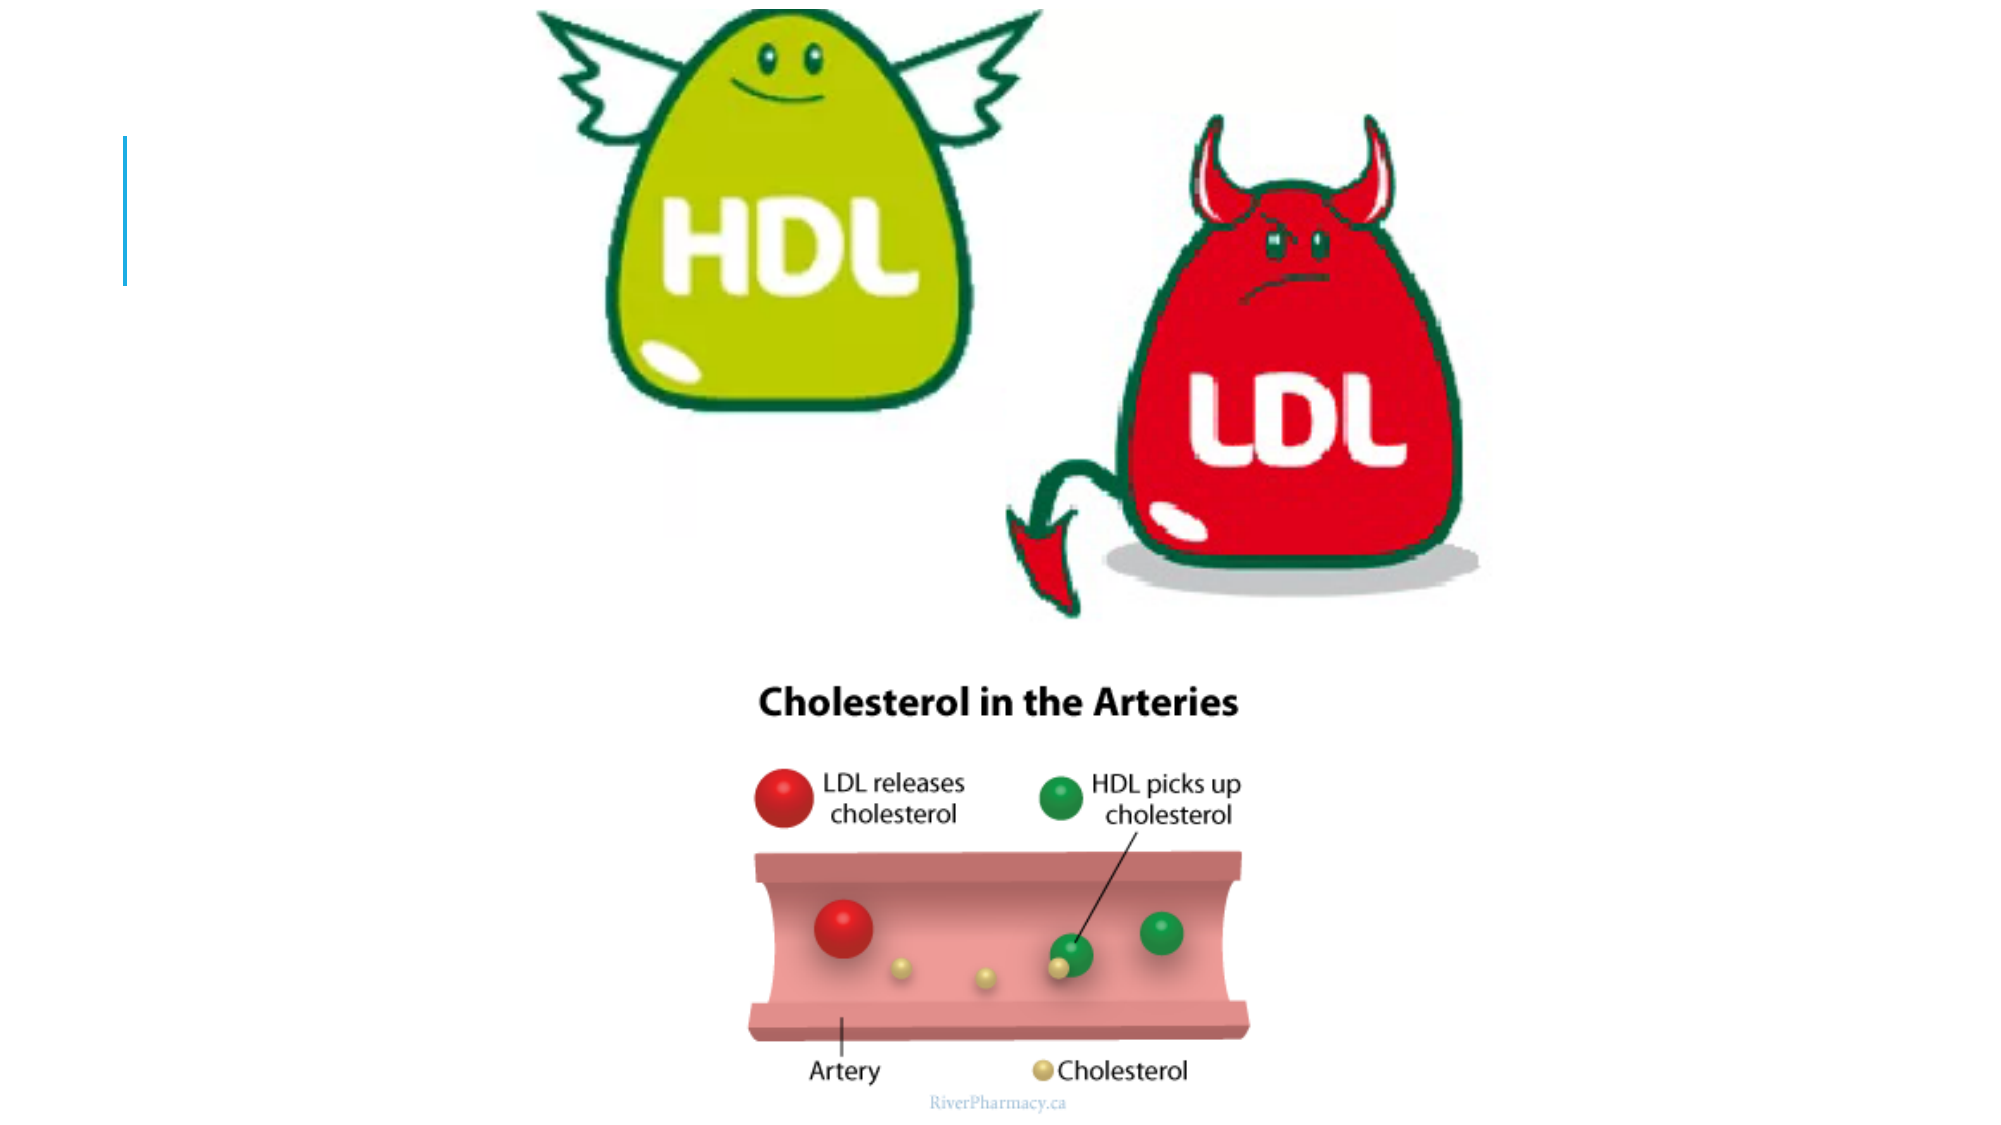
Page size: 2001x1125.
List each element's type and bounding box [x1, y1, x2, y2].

picture [495, 9, 1503, 631]
picture [730, 651, 1268, 1121]
